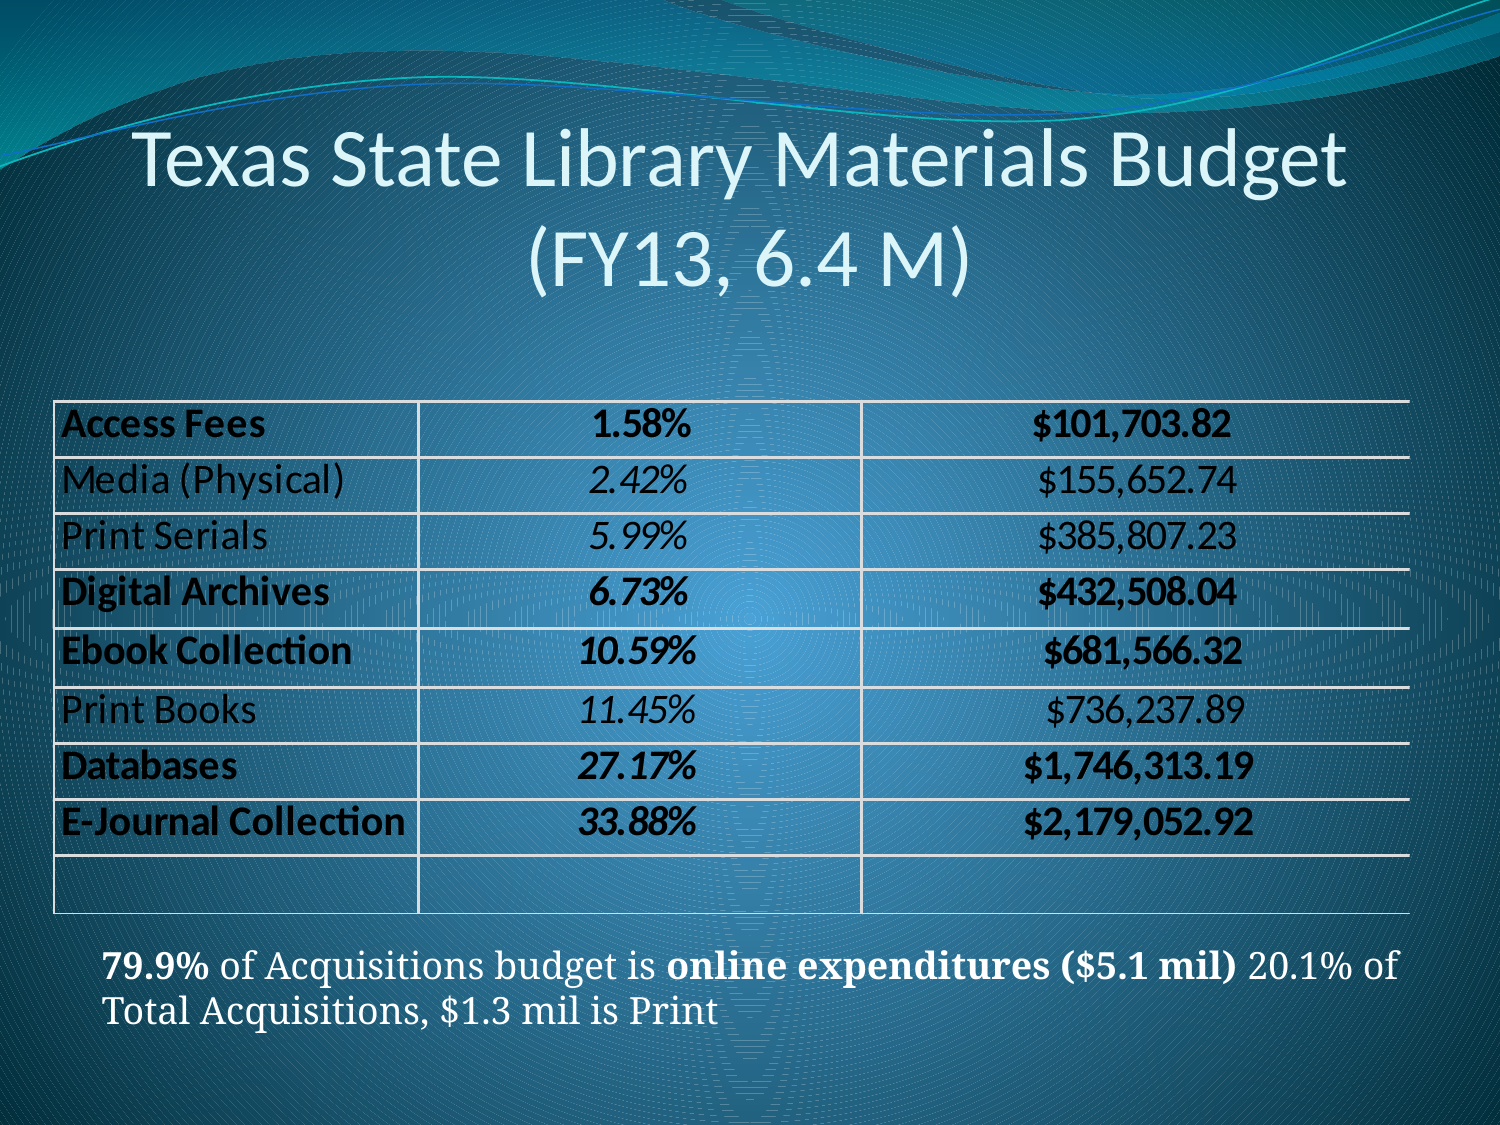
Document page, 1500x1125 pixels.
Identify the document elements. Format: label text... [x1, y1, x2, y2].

title Texas State Library Materials Budget (FY13, 6.4 M) [75, 115, 1425, 303]
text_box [52, 399, 1413, 917]
text_box 79.9% of Acquisitions budget is online expenditures ($5.1 mil) 20.1% of Total Acquisitions, $1.3 mil is Print [86, 934, 1425, 1116]
